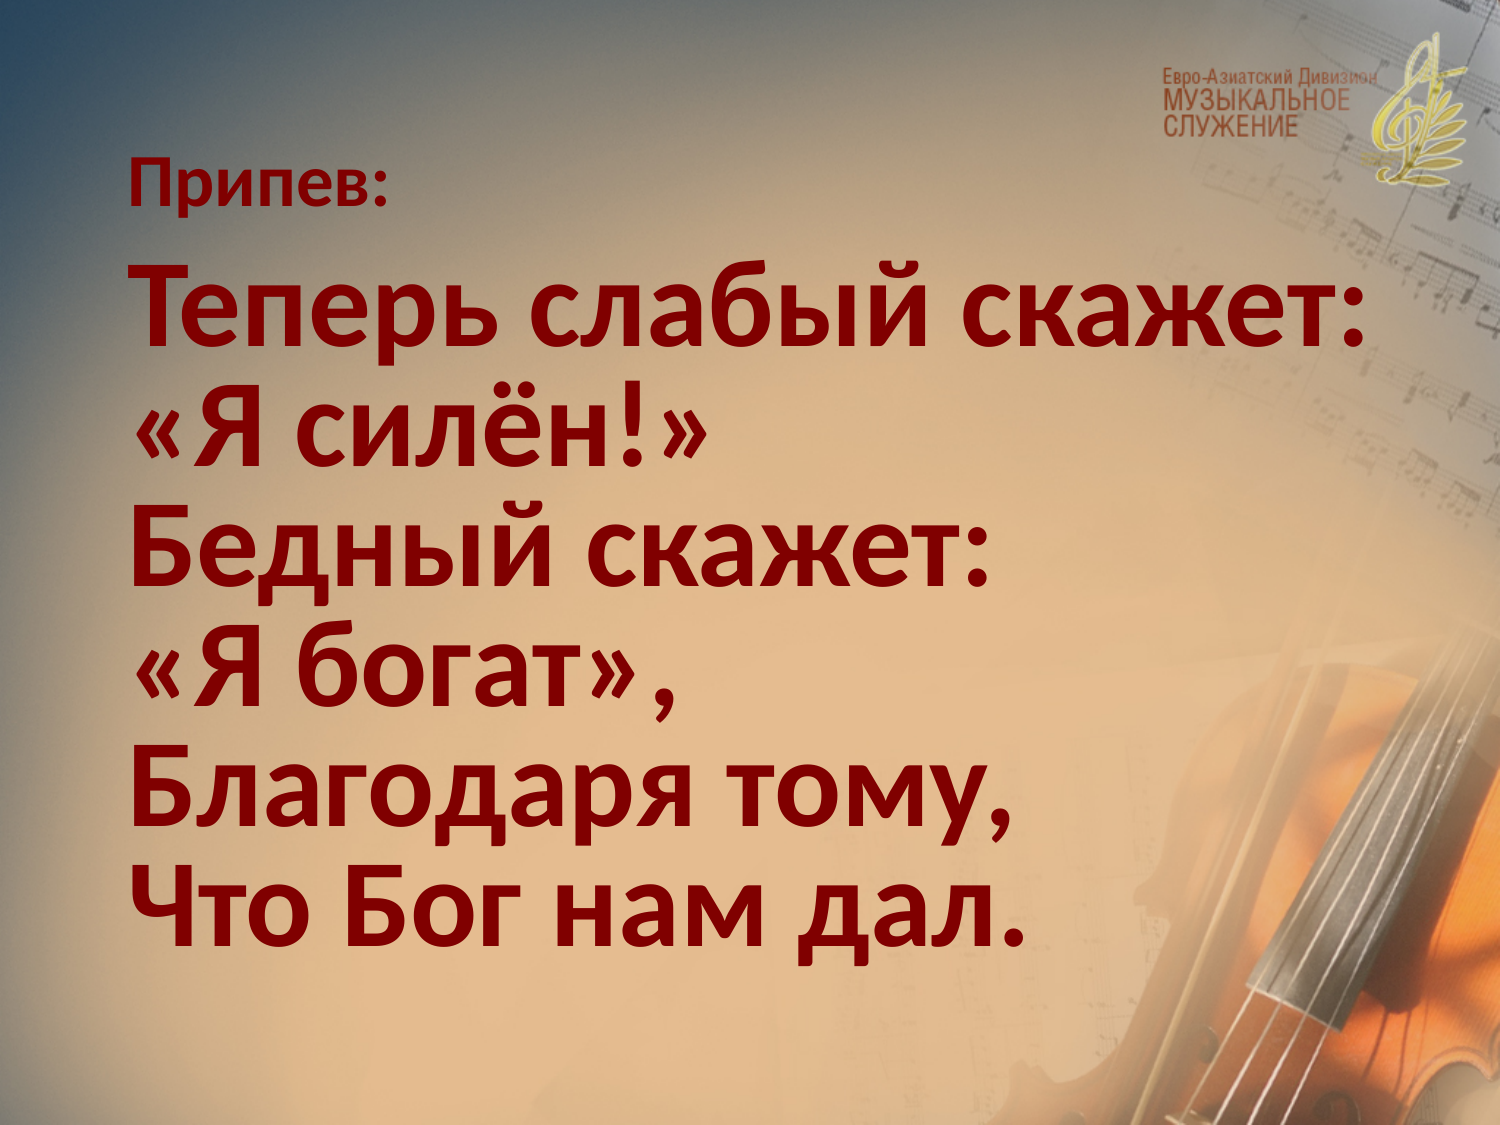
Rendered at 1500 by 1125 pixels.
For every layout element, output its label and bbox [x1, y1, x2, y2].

list [0, 0, 1500, 1125]
